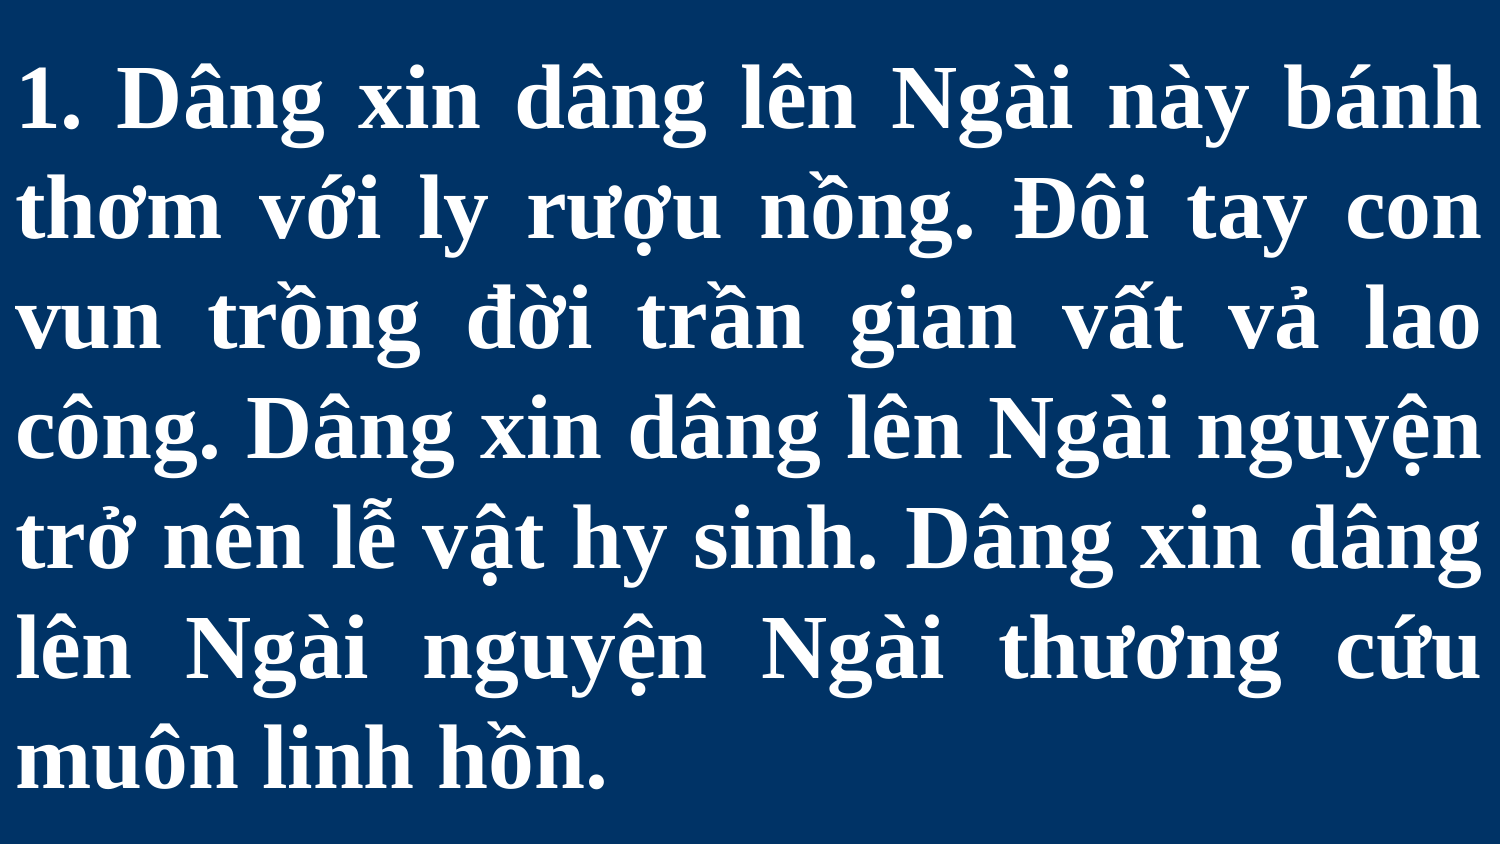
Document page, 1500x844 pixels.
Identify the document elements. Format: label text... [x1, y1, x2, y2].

title 1. Dâng xin dâng lên Ngài này bánh thơm với ly rượu nồng. Đôi tay con vun trồng đời trần gian vất vả lao công. Dâng xin dâng lên Ngài nguyện trở nên lễ vật hy sinh. Dâng xin dâng lên Ngài nguyện Ngài thương cứu muôn linh hồn. [0, 0, 1500, 844]
